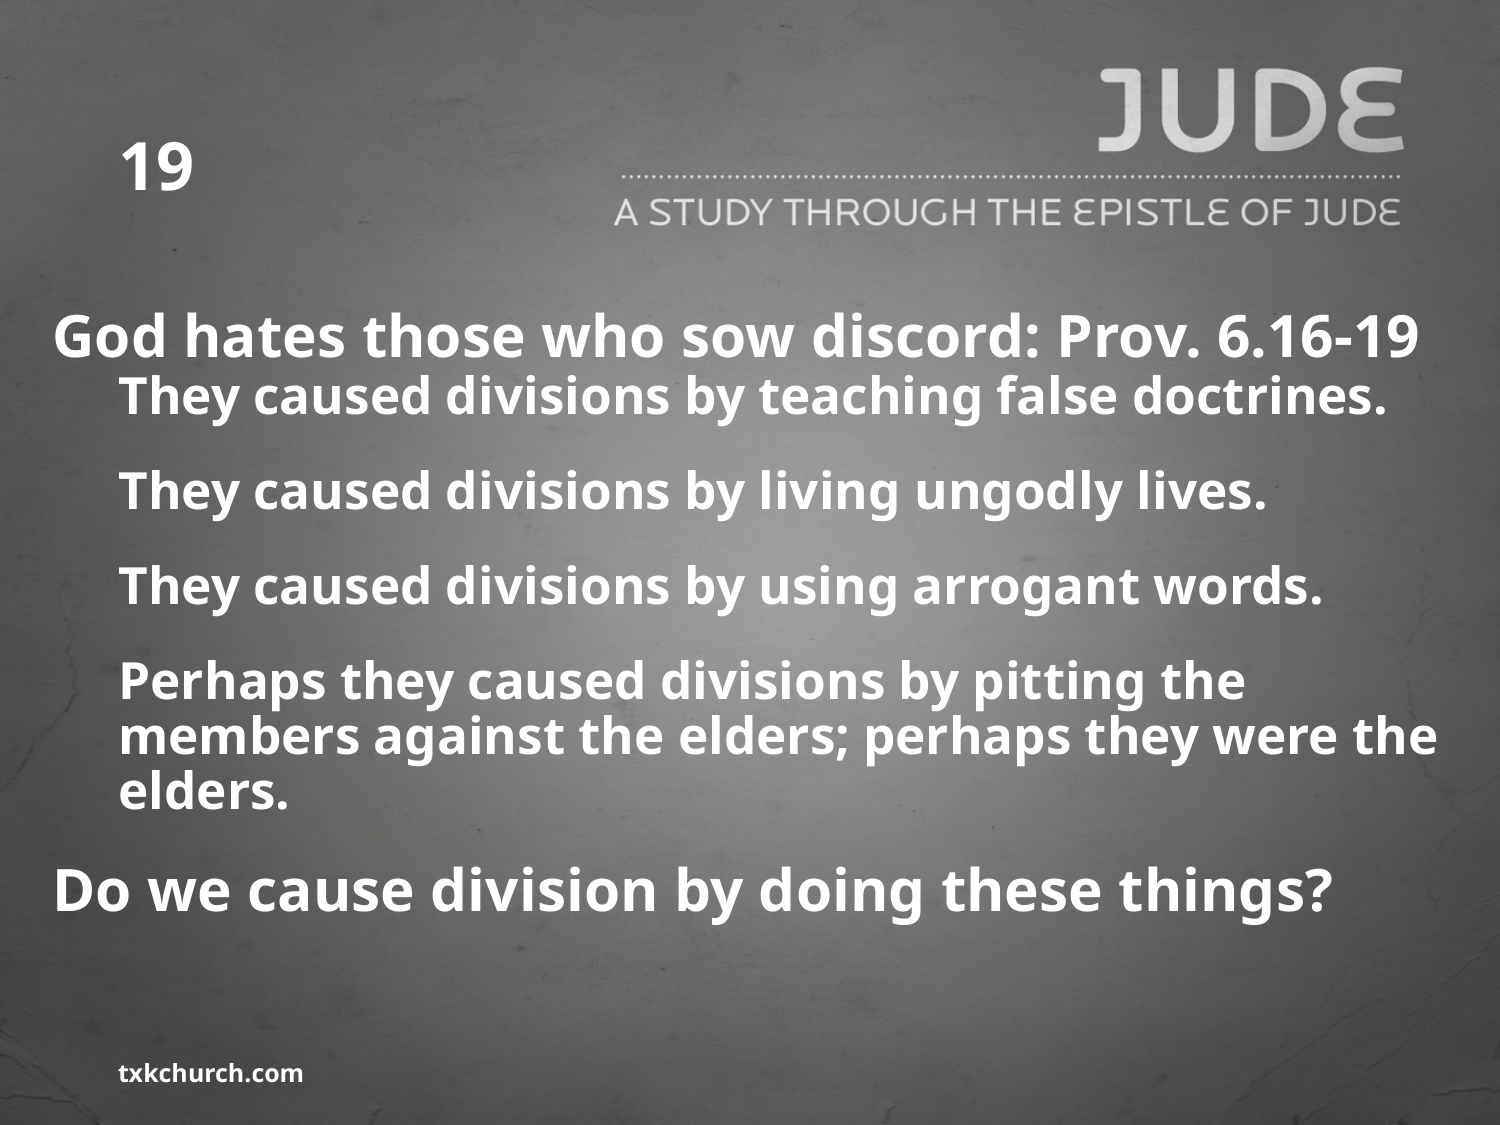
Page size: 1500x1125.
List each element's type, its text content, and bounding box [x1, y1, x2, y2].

slide_number txkchurch.com [103, 1042, 441, 1103]
picture [0, 0, 1500, 1125]
list God hates those who sow discord: Prov. 6.16-19 They caused divisions by teaching false doctrines. They caused divisions by living ungodly lives. They caused divisions by using arrogant words. Perhaps they caused divisions by pitting the members against the elders; perhaps they were the elders. Do we cause division by doing these things? [37, 299, 1463, 1076]
title 19 [103, 59, 613, 278]
